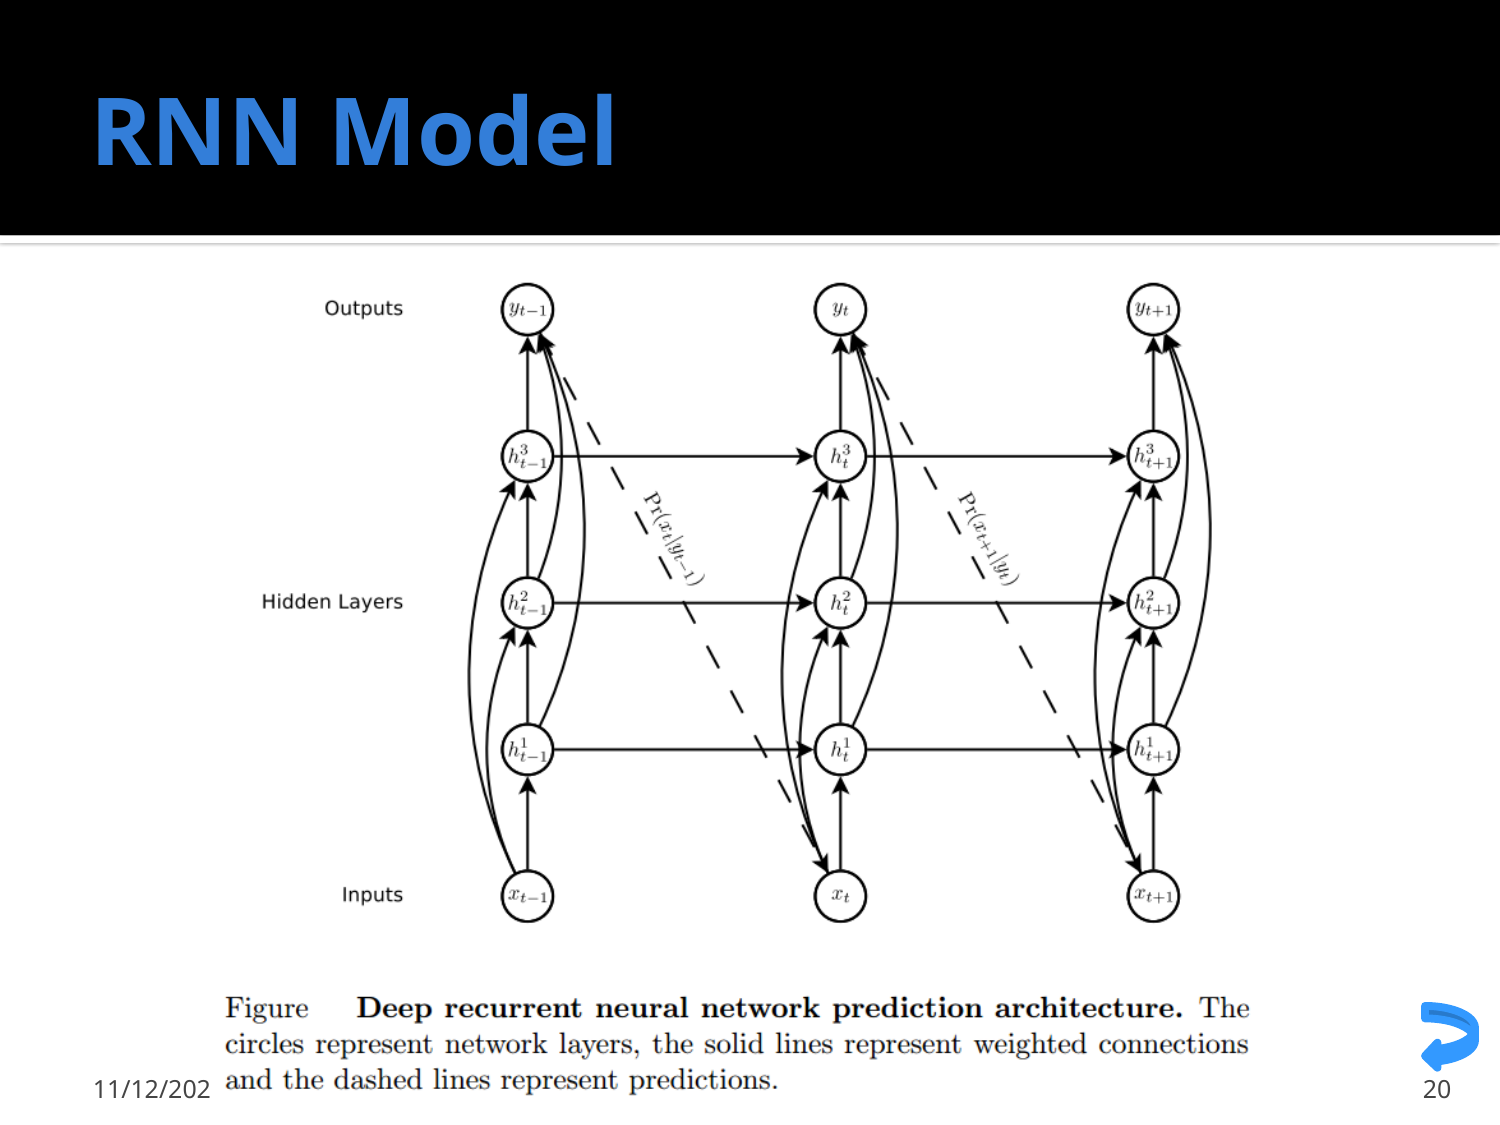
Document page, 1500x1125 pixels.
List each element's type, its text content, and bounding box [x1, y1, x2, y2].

slide_number 20 [1345, 1062, 1467, 1108]
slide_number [75, 1062, 208, 1108]
title RNN Model [75, 25, 1425, 231]
text_box [1421, 1002, 1479, 1072]
picture [212, 274, 1263, 1104]
